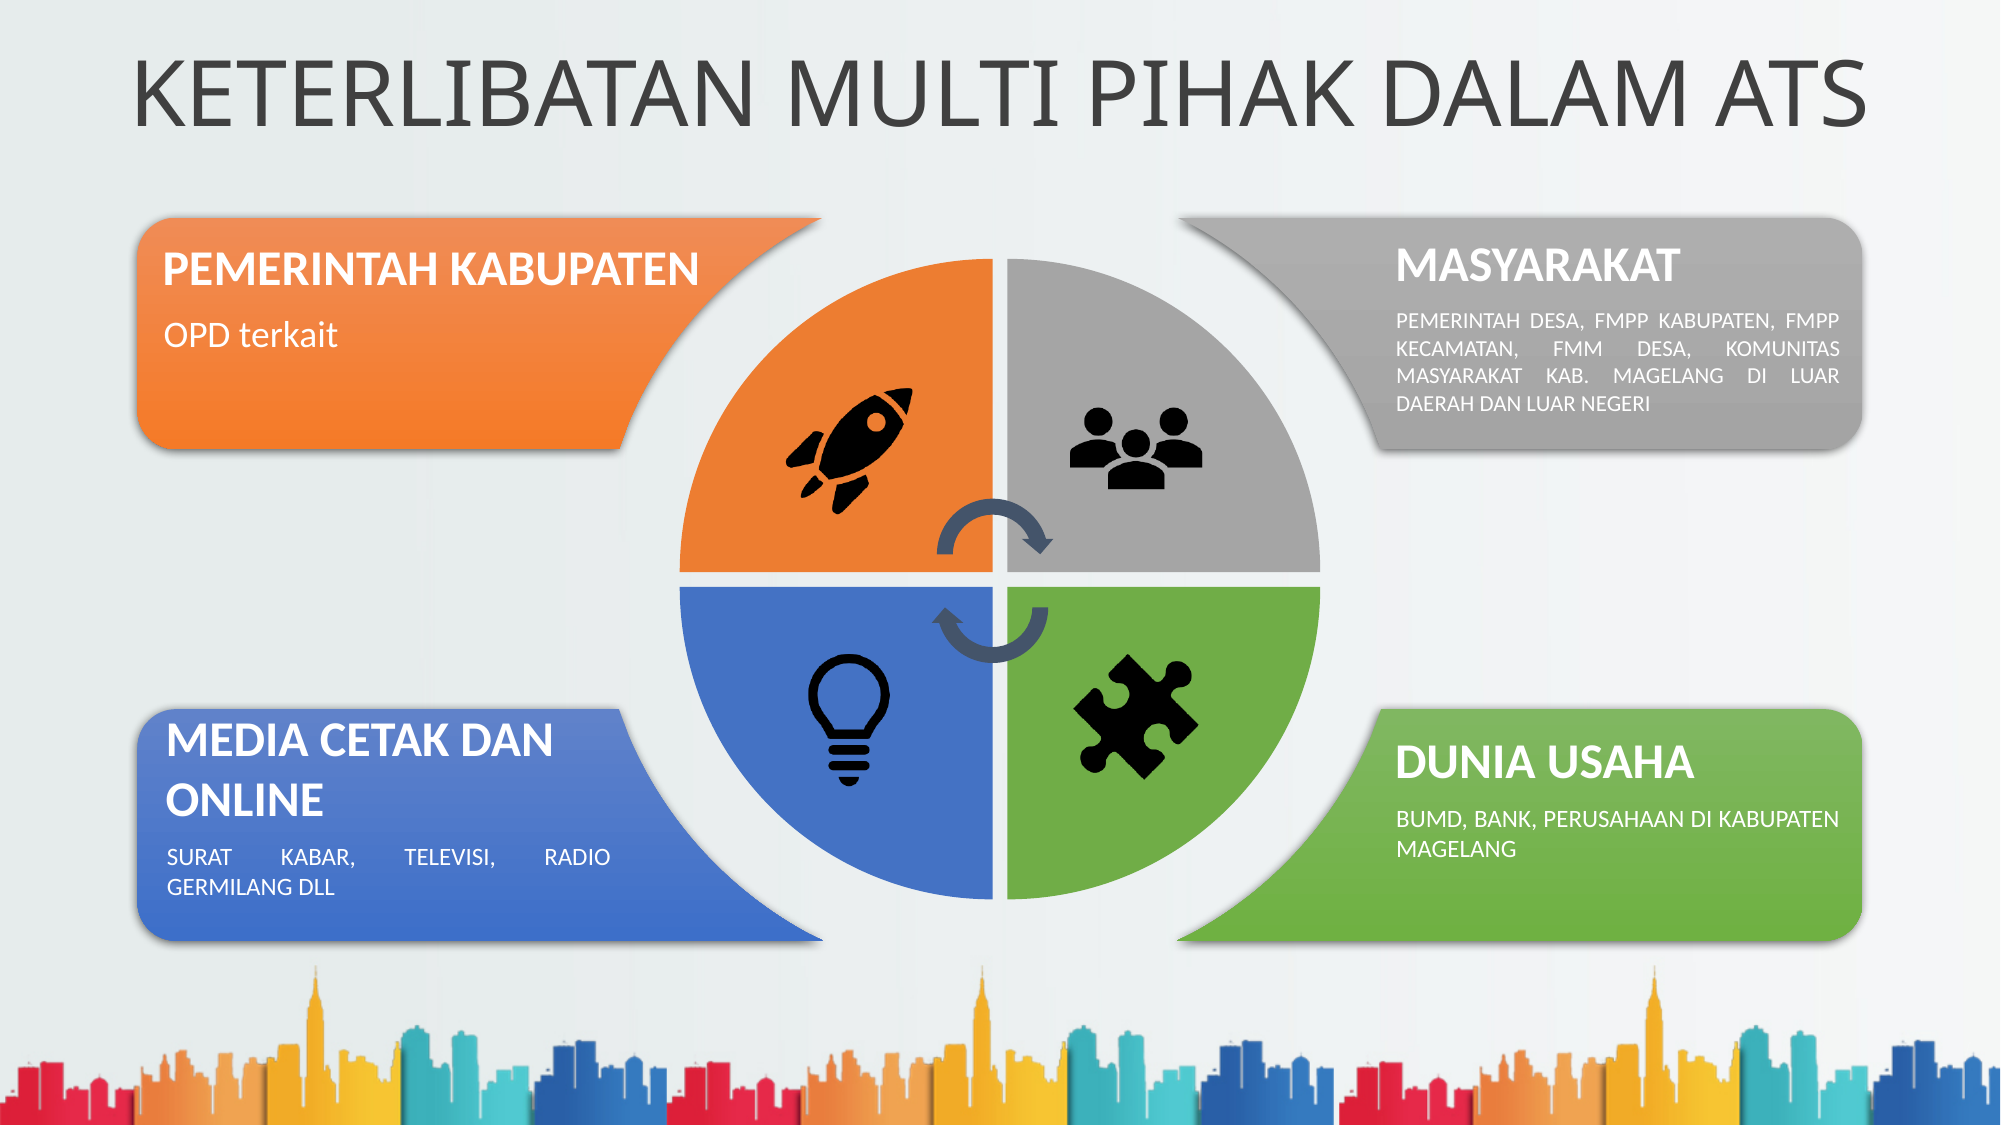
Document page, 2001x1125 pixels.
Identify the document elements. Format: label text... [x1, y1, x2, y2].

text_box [1394, 223, 1841, 425]
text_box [928, 490, 1057, 671]
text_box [162, 227, 720, 364]
text_box [1007, 258, 1321, 573]
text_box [165, 697, 611, 909]
picture [0, 0, 2001, 1125]
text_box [1394, 719, 1841, 871]
text_box [1007, 586, 1321, 900]
text_box [679, 586, 993, 900]
text_box [1176, 217, 1863, 450]
text_box [137, 709, 824, 941]
title KETERLIBATAN MULTI PIHAK DALAM ATS [0, 0, 2000, 194]
text_box [137, 217, 824, 450]
text_box [679, 258, 993, 573]
text_box [1176, 709, 1863, 941]
